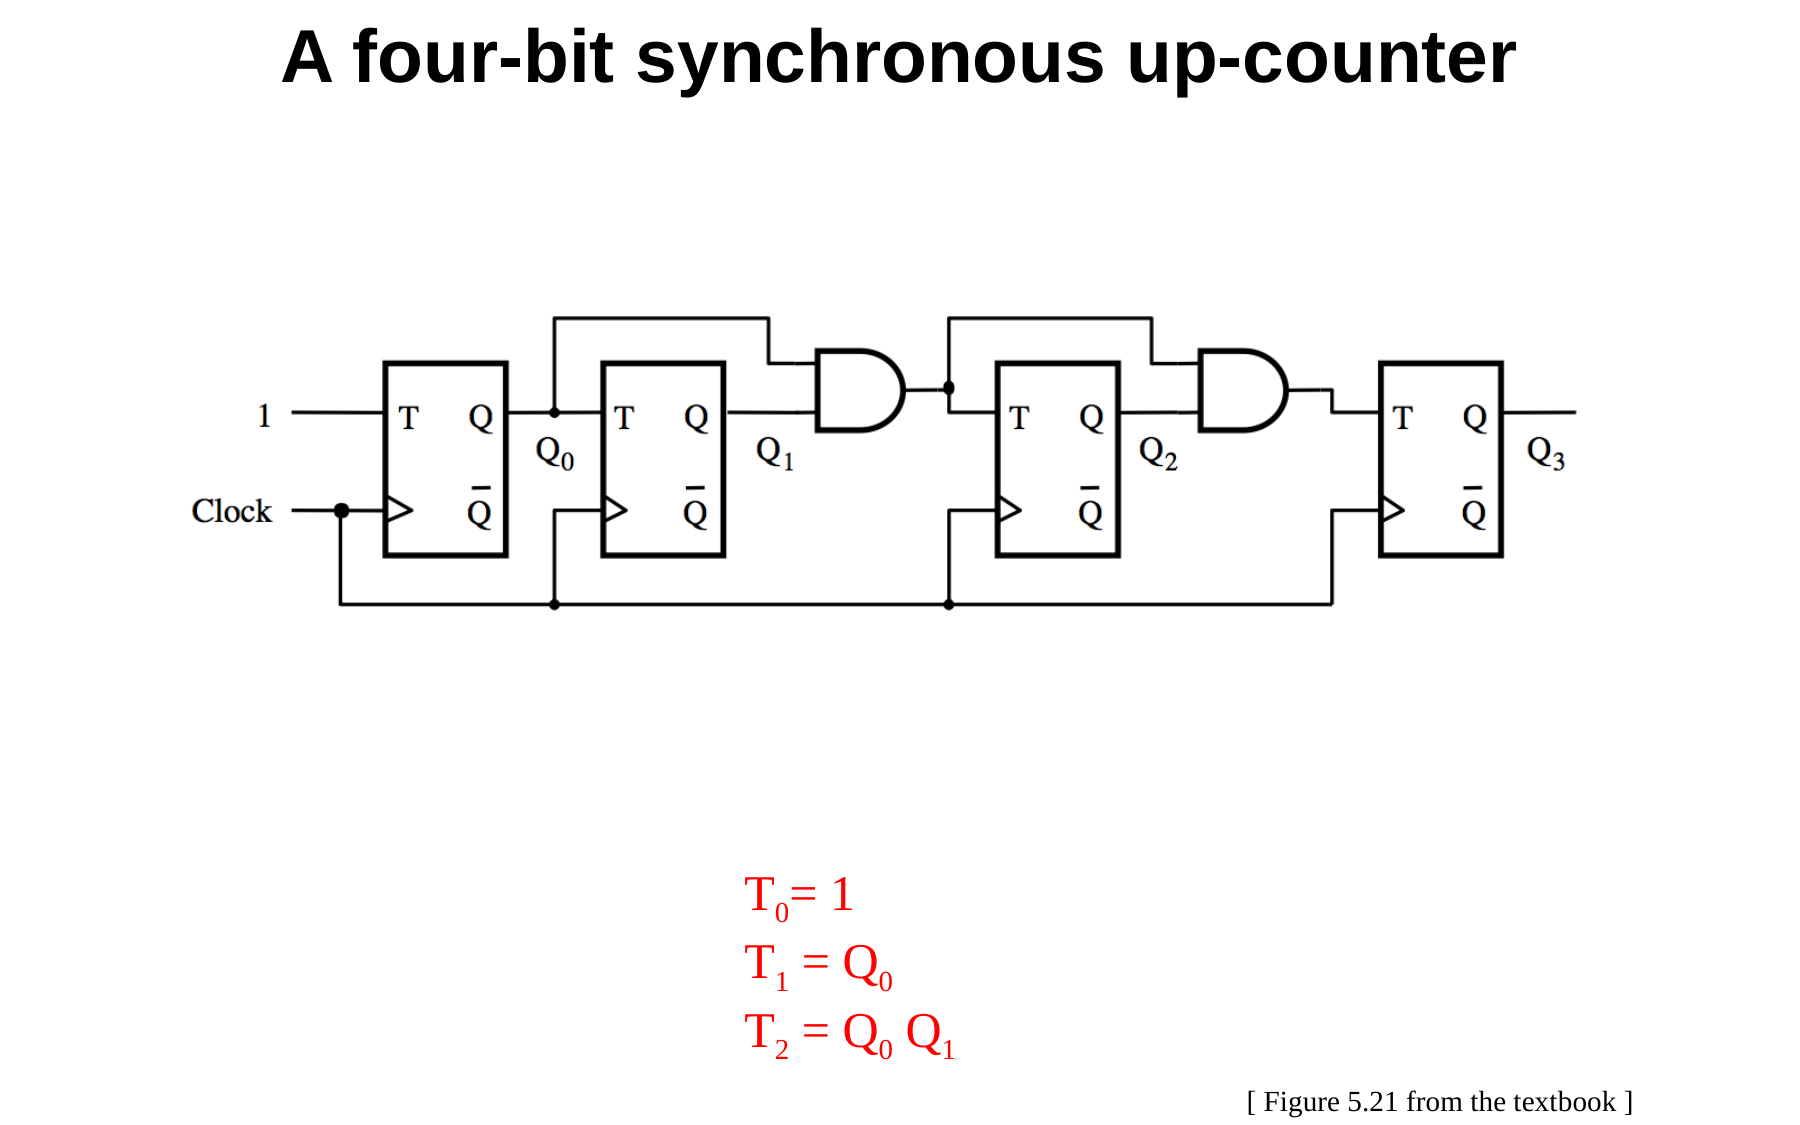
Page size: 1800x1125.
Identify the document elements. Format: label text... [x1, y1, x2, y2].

text_box [ Figure 5.21 from the textbook ] [1231, 1074, 1650, 1125]
text_box T0= 1 T1 = Q0 T2 = Q0 Q1 [729, 853, 972, 1073]
text_box A four-bit synchronous up-counter [149, 0, 1650, 100]
picture [187, 287, 1588, 626]
